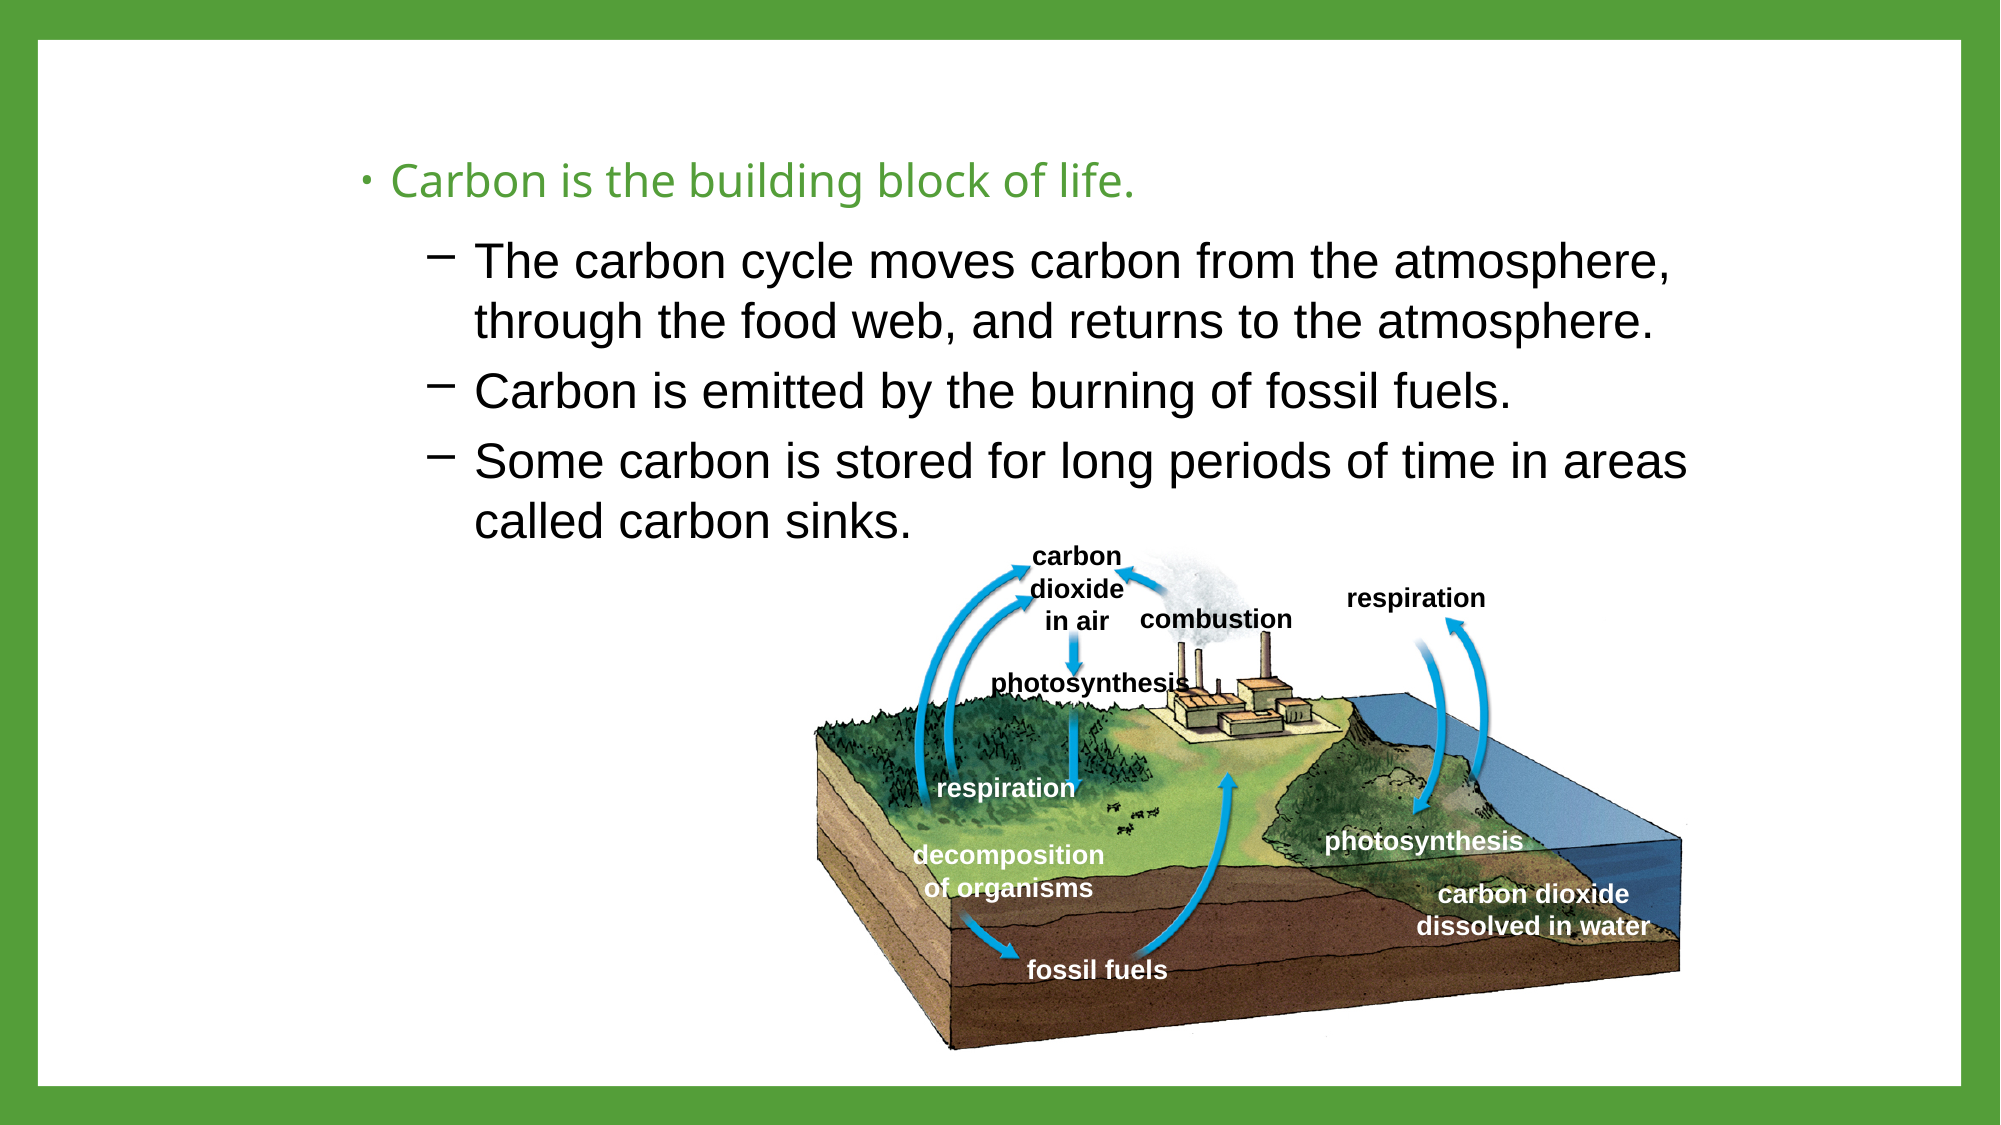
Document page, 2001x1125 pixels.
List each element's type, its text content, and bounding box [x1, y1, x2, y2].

text_box The carbon cycle moves carbon from the atmosphere, through the food web, and returns to the atmosphere. Carbon is emitted by the burning of fossil fuels. Some carbon is stored for long periods of time in areas called carbon sinks. [337, 220, 1750, 556]
picture [812, 522, 1688, 1063]
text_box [895, 530, 1668, 993]
list Carbon is the building block of life. [337, 149, 1750, 220]
